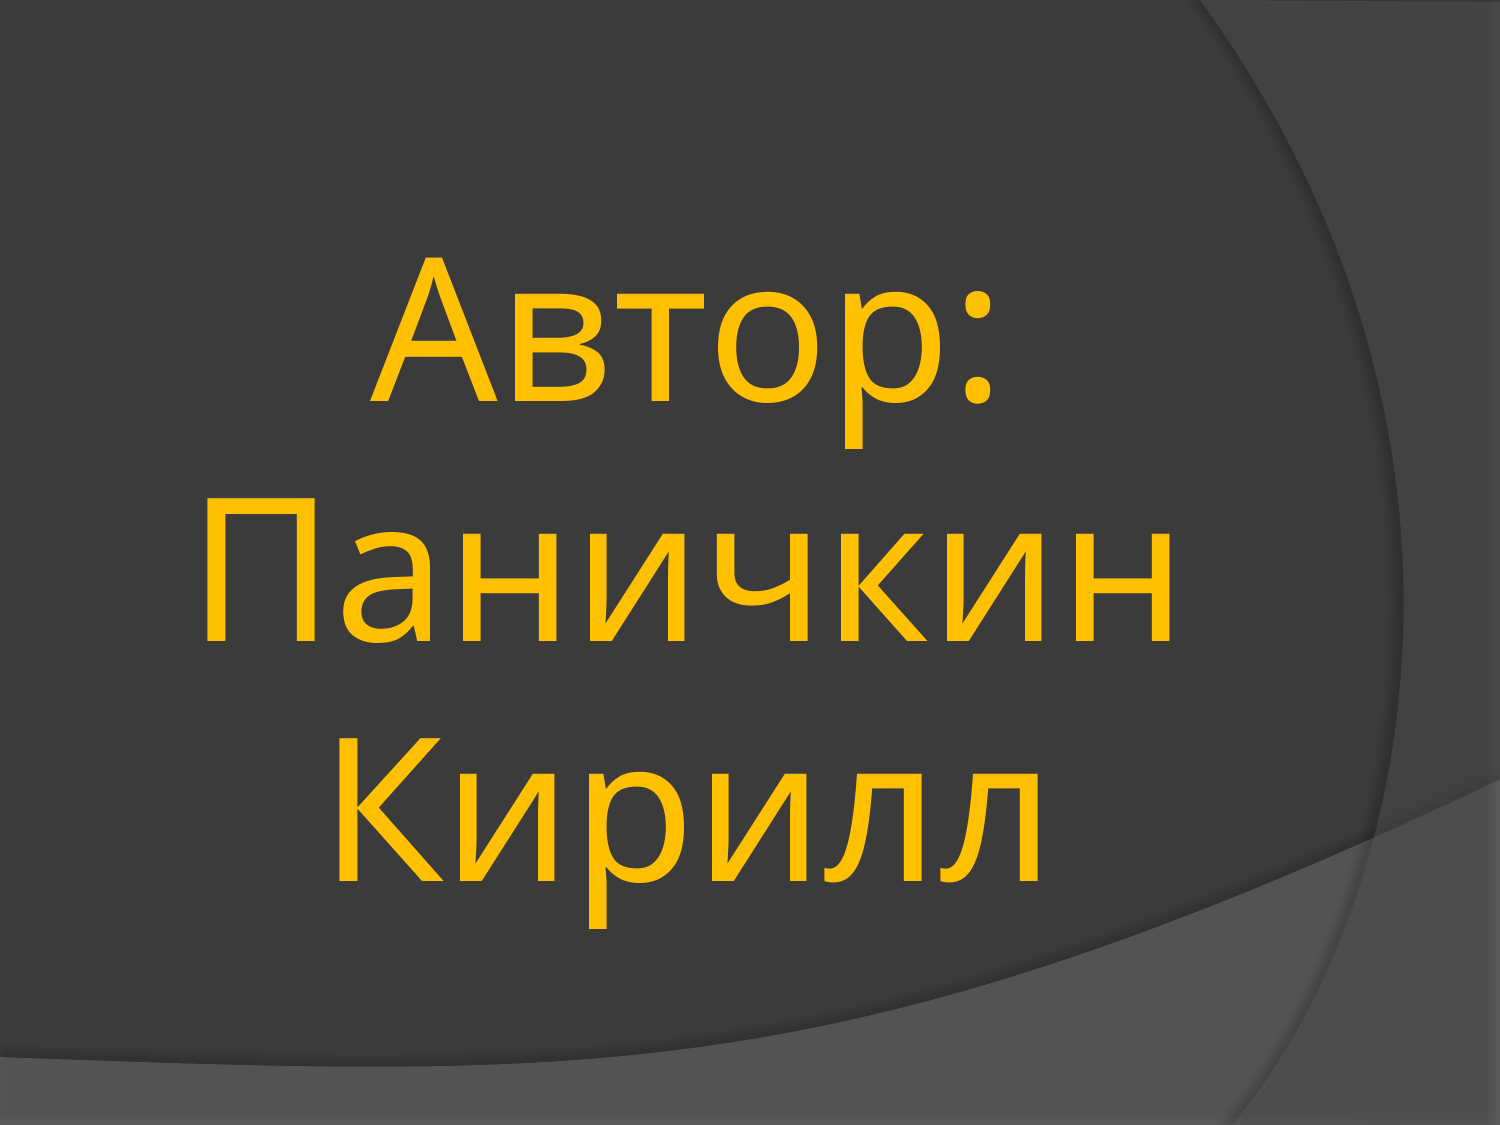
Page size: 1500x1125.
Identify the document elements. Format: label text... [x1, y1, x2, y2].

title Автор: Паничкин Кирилл [75, 45, 1300, 1079]
